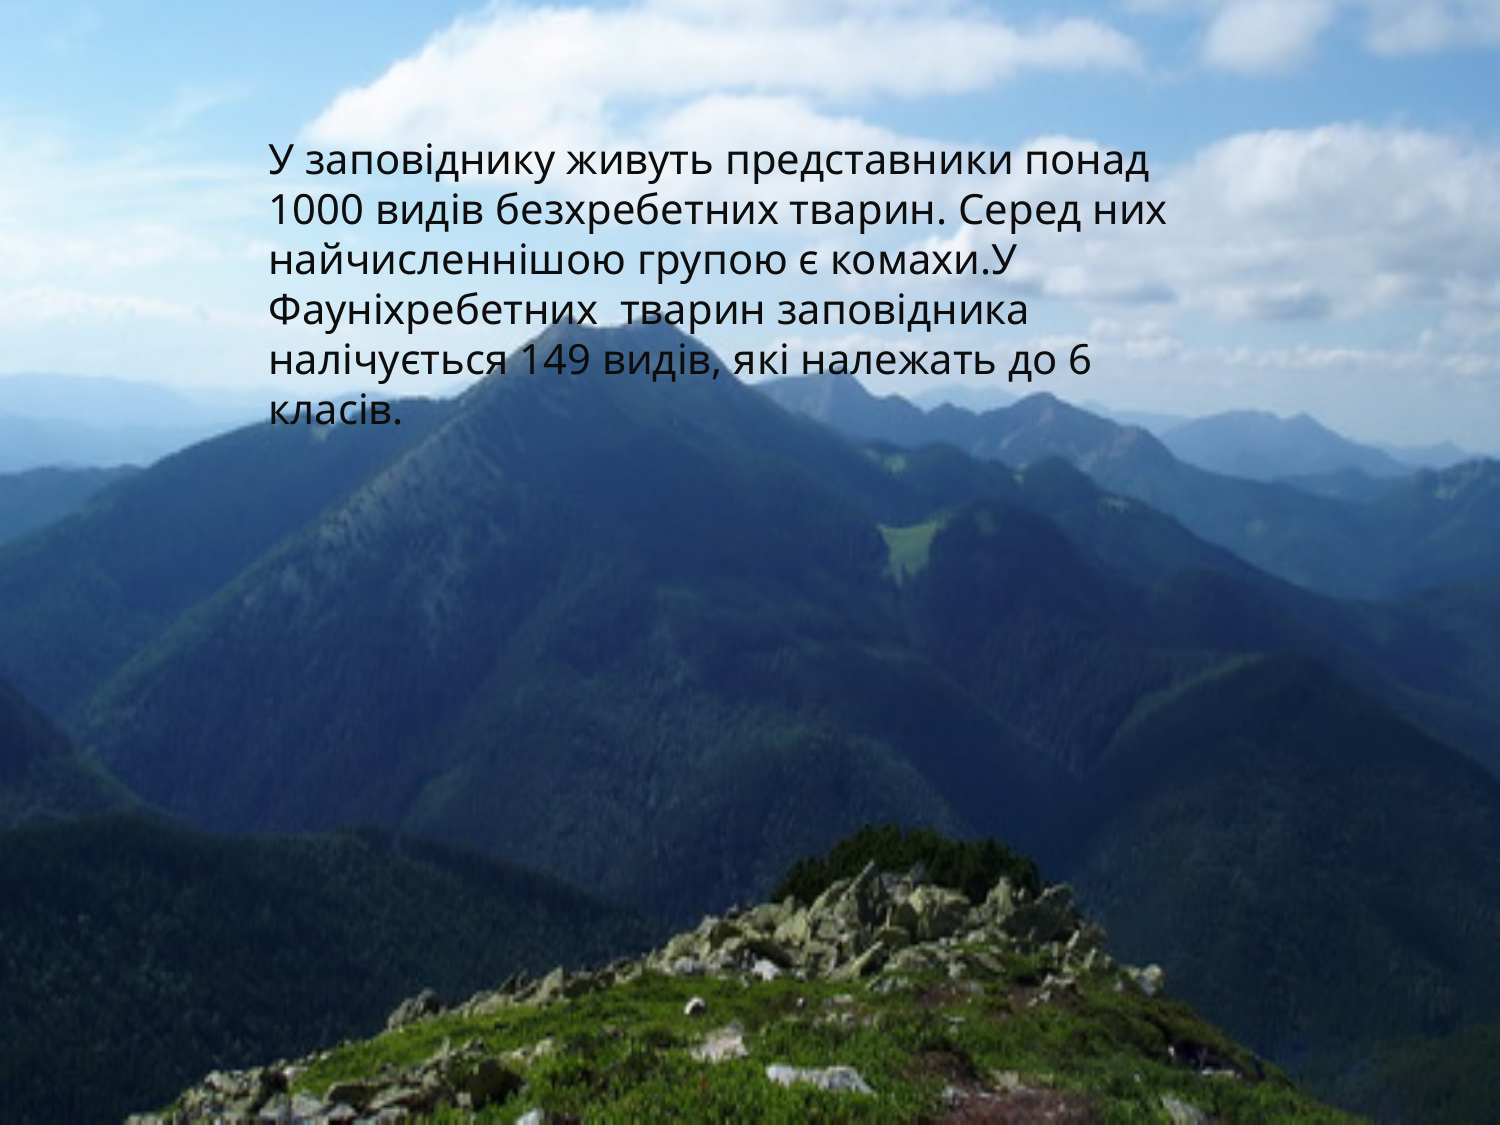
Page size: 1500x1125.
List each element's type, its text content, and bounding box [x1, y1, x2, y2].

picture [0, 0, 1500, 1125]
text_box У заповіднику живуть представники понад 1000 видів безхребетних тварин. Серед них найчисленнішою групою є комахи.У Фауніхребетних тварин заповідника налічується 149 видів, які належать до 6 класів. [253, 125, 1199, 441]
